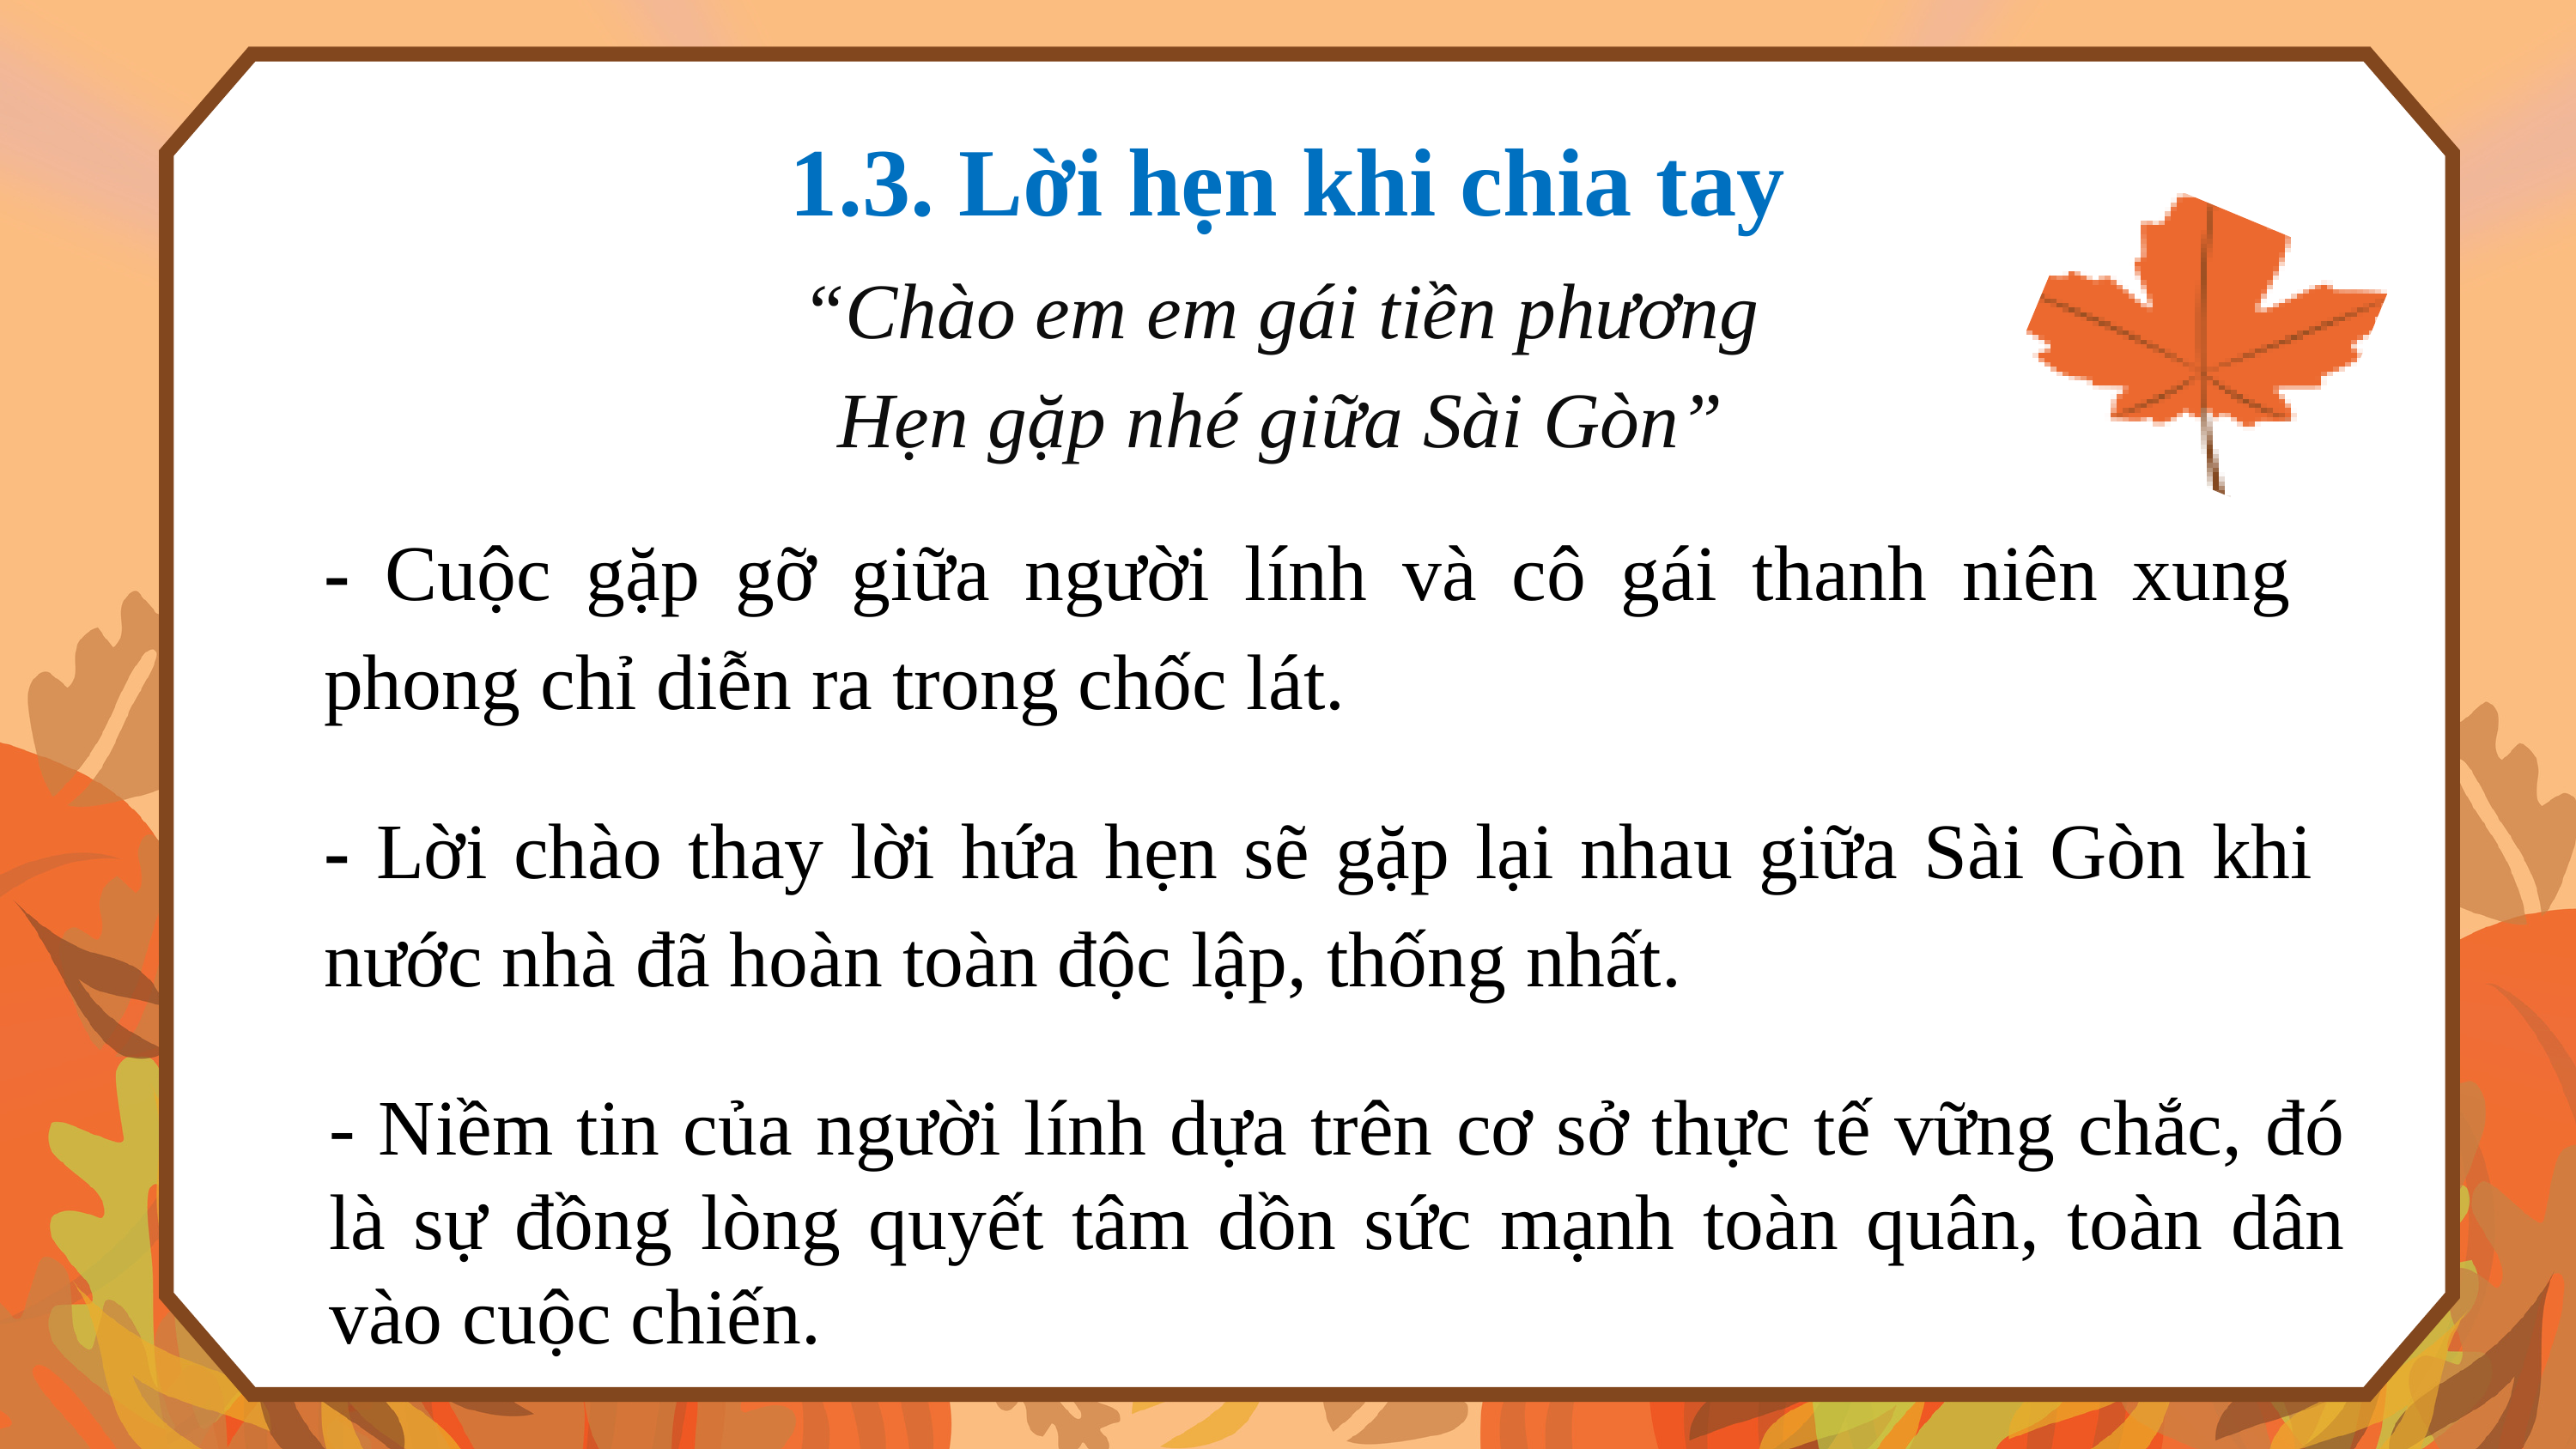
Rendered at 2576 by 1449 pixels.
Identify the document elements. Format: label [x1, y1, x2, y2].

text_box [166, 53, 2453, 1395]
text_box [0, 0, 2576, 1449]
